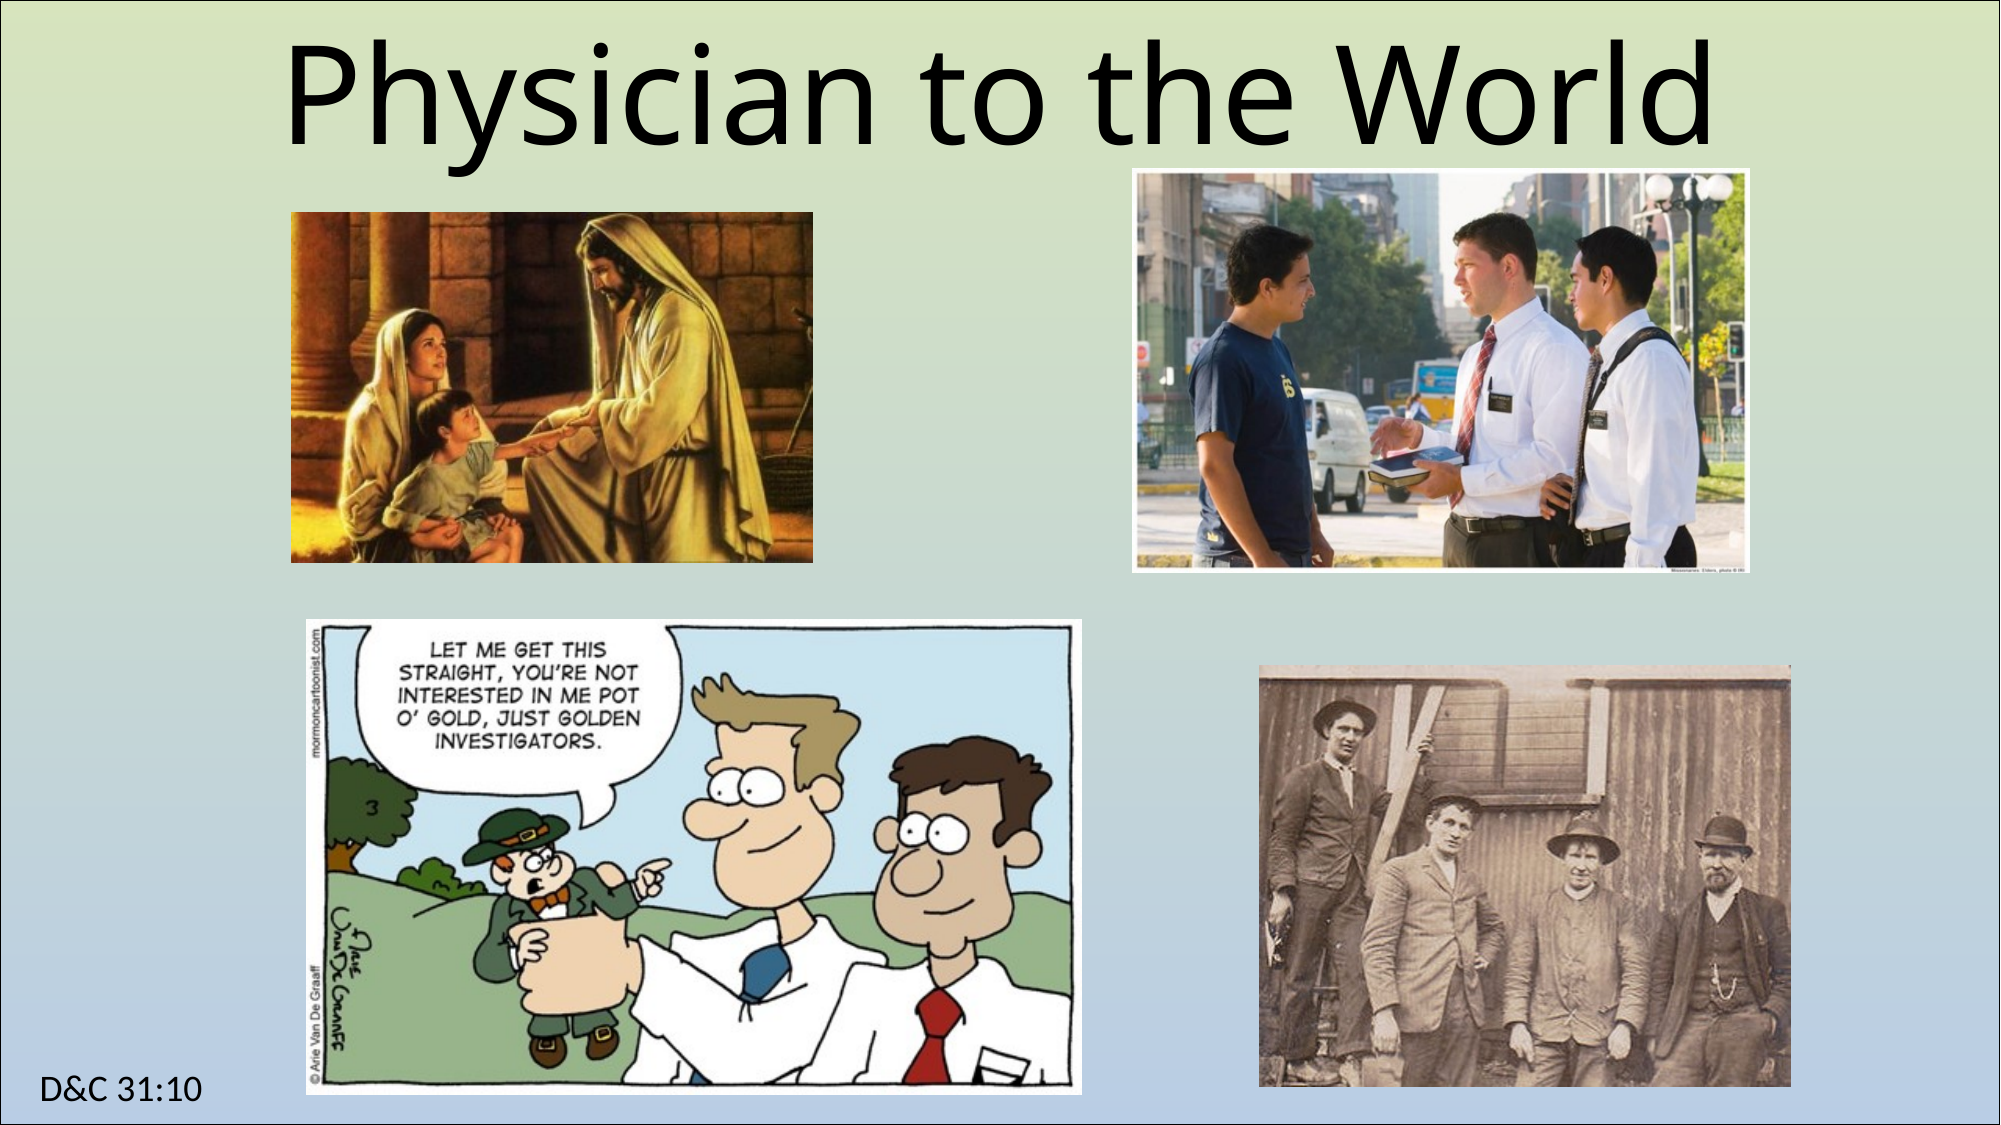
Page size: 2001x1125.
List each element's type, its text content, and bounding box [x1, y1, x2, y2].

picture [306, 619, 1082, 1095]
text_box Physician to the World [249, 0, 1750, 180]
picture [291, 212, 813, 563]
text_box D&C 31:10 [24, 1056, 475, 1117]
picture [1132, 168, 1750, 573]
text_box [0, 0, 2000, 1125]
picture [1259, 664, 1791, 1088]
